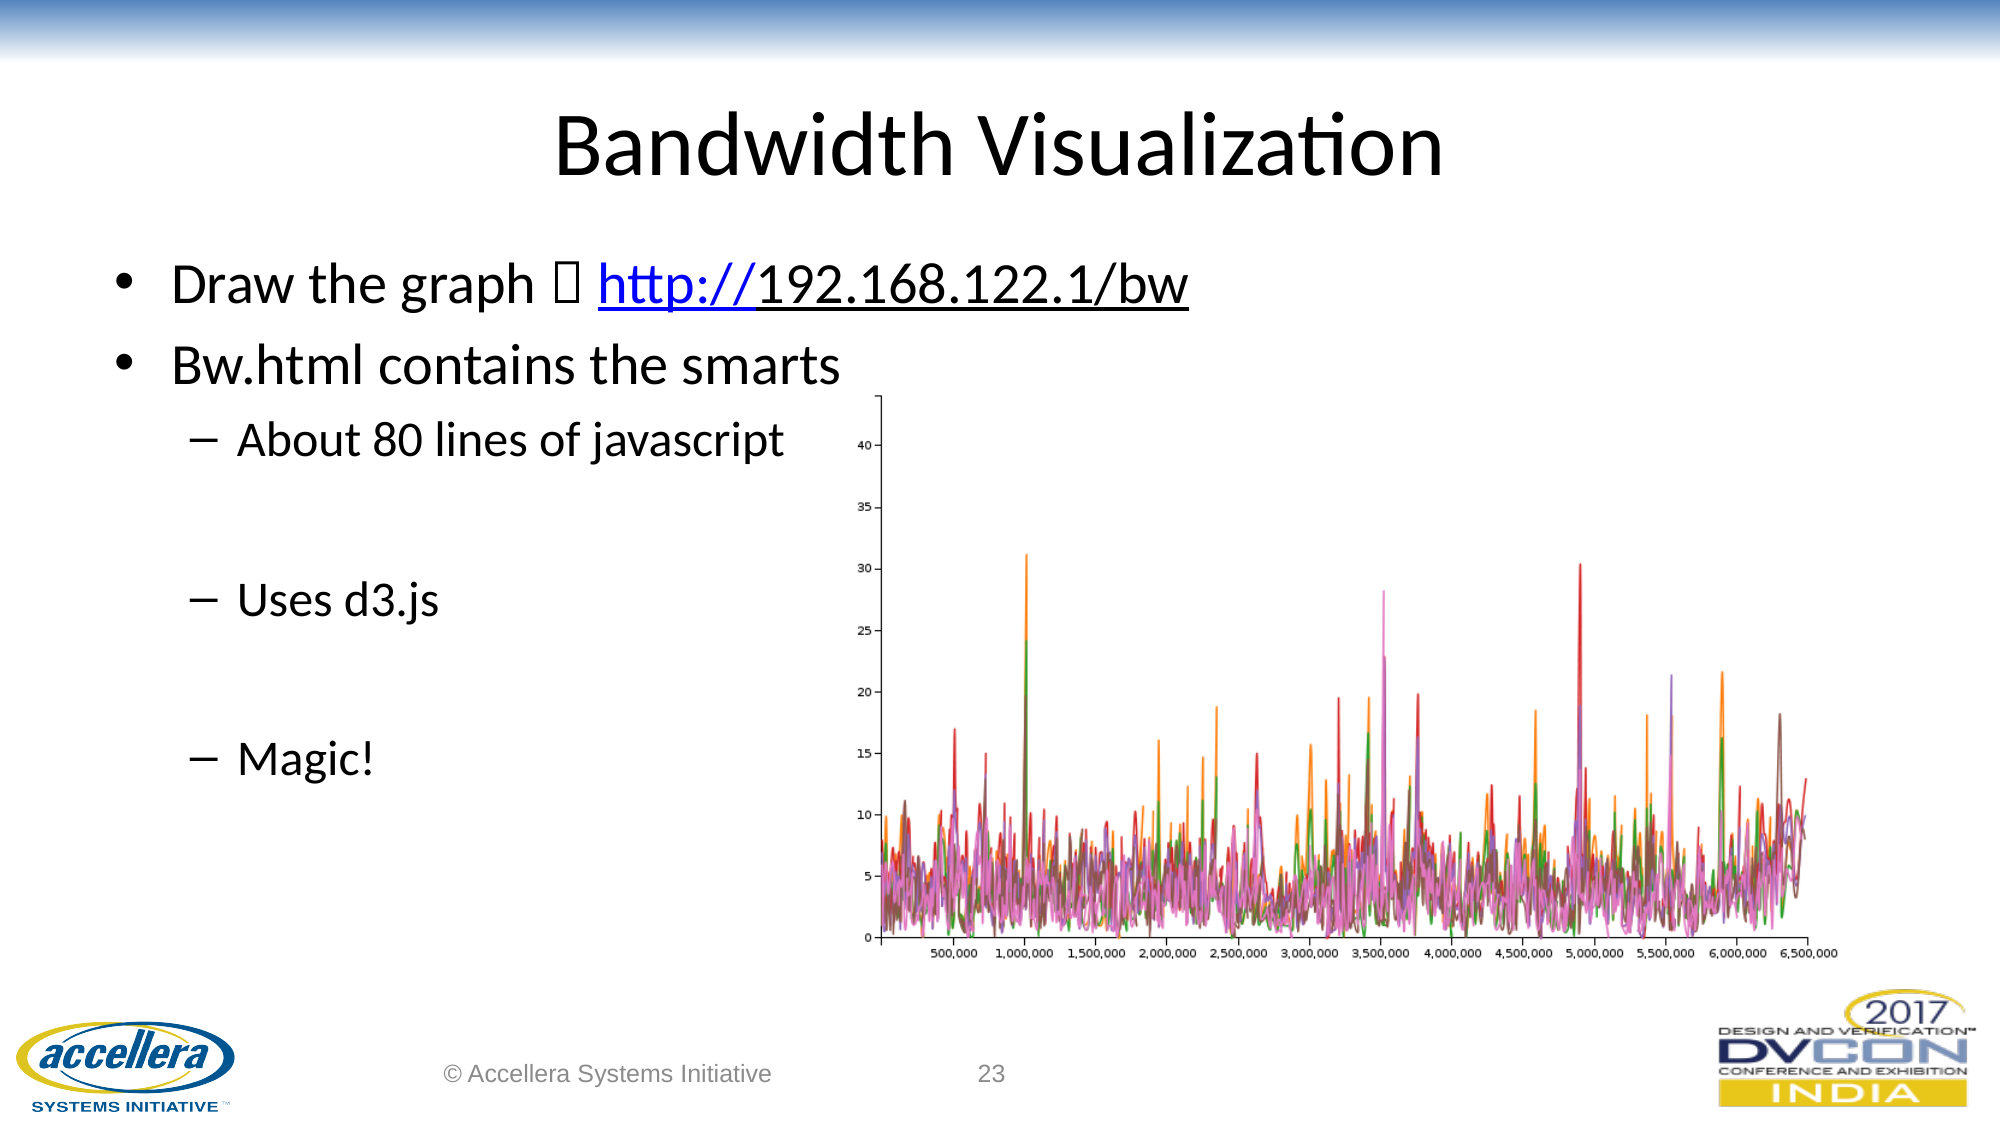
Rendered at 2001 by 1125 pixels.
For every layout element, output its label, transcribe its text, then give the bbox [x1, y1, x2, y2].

picture [1705, 984, 1978, 1112]
slide_number 23 [800, 1042, 1184, 1103]
picture [852, 387, 1853, 966]
footer © Accellera Systems Initiative [366, 1042, 800, 1103]
list Draw the graph  http://192.168.122.1/bw Bw.html contains the smarts About 80 lines of javascript Uses d3.js Magic! [99, 237, 1900, 975]
title Bandwidth Visualization [99, 45, 1900, 233]
picture [16, 1021, 235, 1112]
